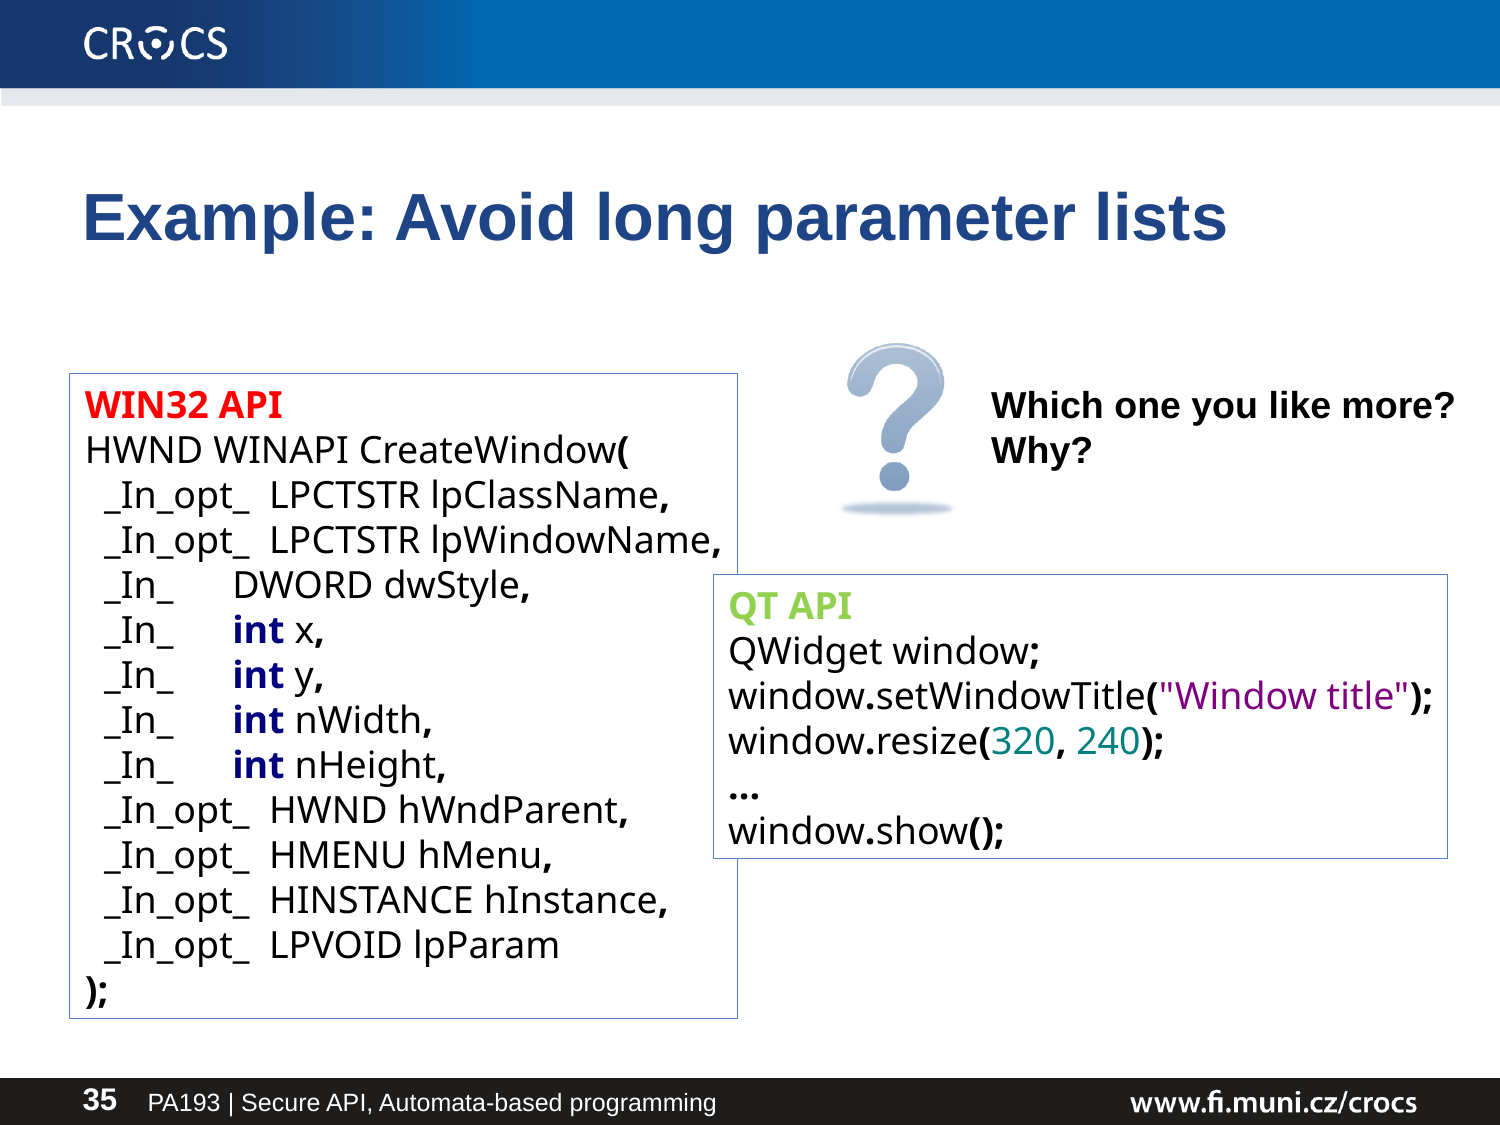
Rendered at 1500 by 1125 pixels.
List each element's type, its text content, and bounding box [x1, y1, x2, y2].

text_box WIN32 API HWND WINAPI CreateWindow( _In_opt_ LPCTSTR lpClassName, _In_opt_ LPCTSTR lpWindowName, _In_ DWORD dwStyle, _In_ int x, _In_ int y, _In_ int nWidth, _In_ int nHeight, _In_opt_ HWND hWndParent, _In_opt_ HMENU hMenu, _In_opt_ HINSTANCE hInstance, _In_opt_ LPVOID lpParam ); [69, 373, 738, 1019]
footer PA193 | Secure API, Automata-based programming [147, 1078, 987, 1125]
title Example: Avoid long parameter lists [82, 148, 1433, 280]
text_box QT API QWidget window; window.setWindowTitle("Window title"); window.resize(320, 240); ... window.show(); [713, 574, 1448, 859]
picture [0, 0, 1500, 1125]
text_box Which one you like more? Why? [998, 373, 1472, 479]
slide_number 35 [82, 1078, 147, 1125]
